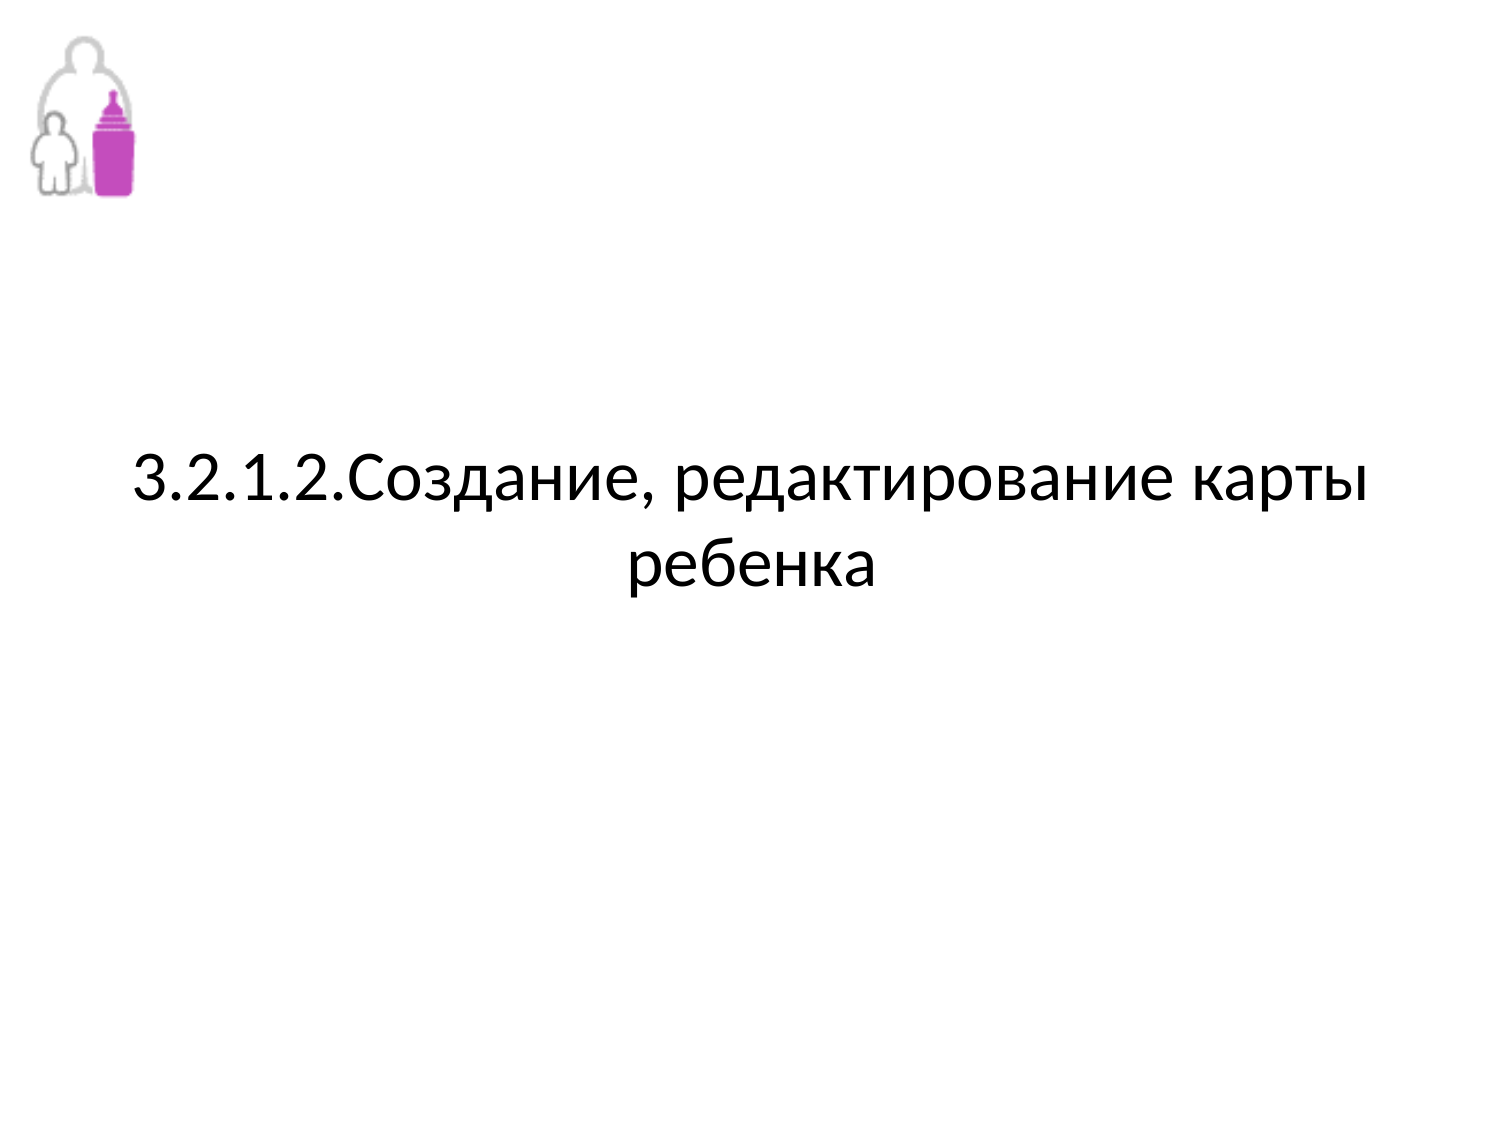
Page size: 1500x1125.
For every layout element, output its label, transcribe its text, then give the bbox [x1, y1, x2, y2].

picture [0, 30, 160, 201]
title 3.2.1.2.Создание, редактирование карты ребенка [76, 420, 1427, 609]
